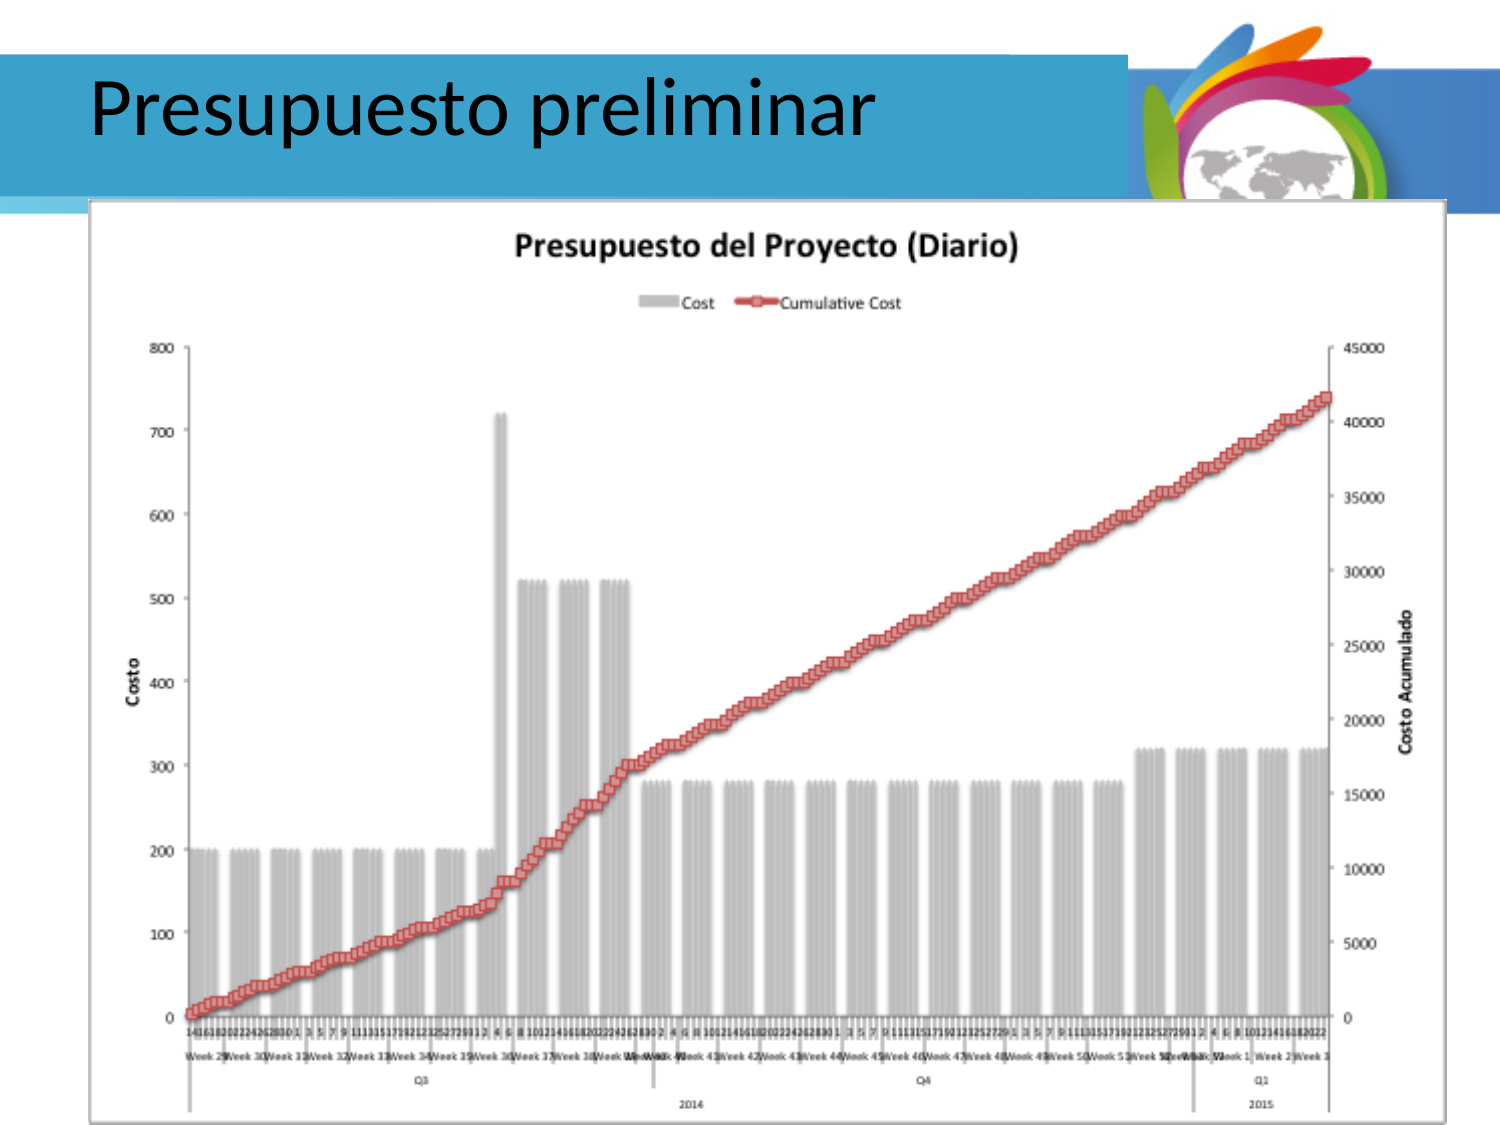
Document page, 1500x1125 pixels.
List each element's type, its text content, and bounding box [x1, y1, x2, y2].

title Presupuesto preliminar [75, 45, 1471, 233]
picture [0, 0, 1500, 1125]
